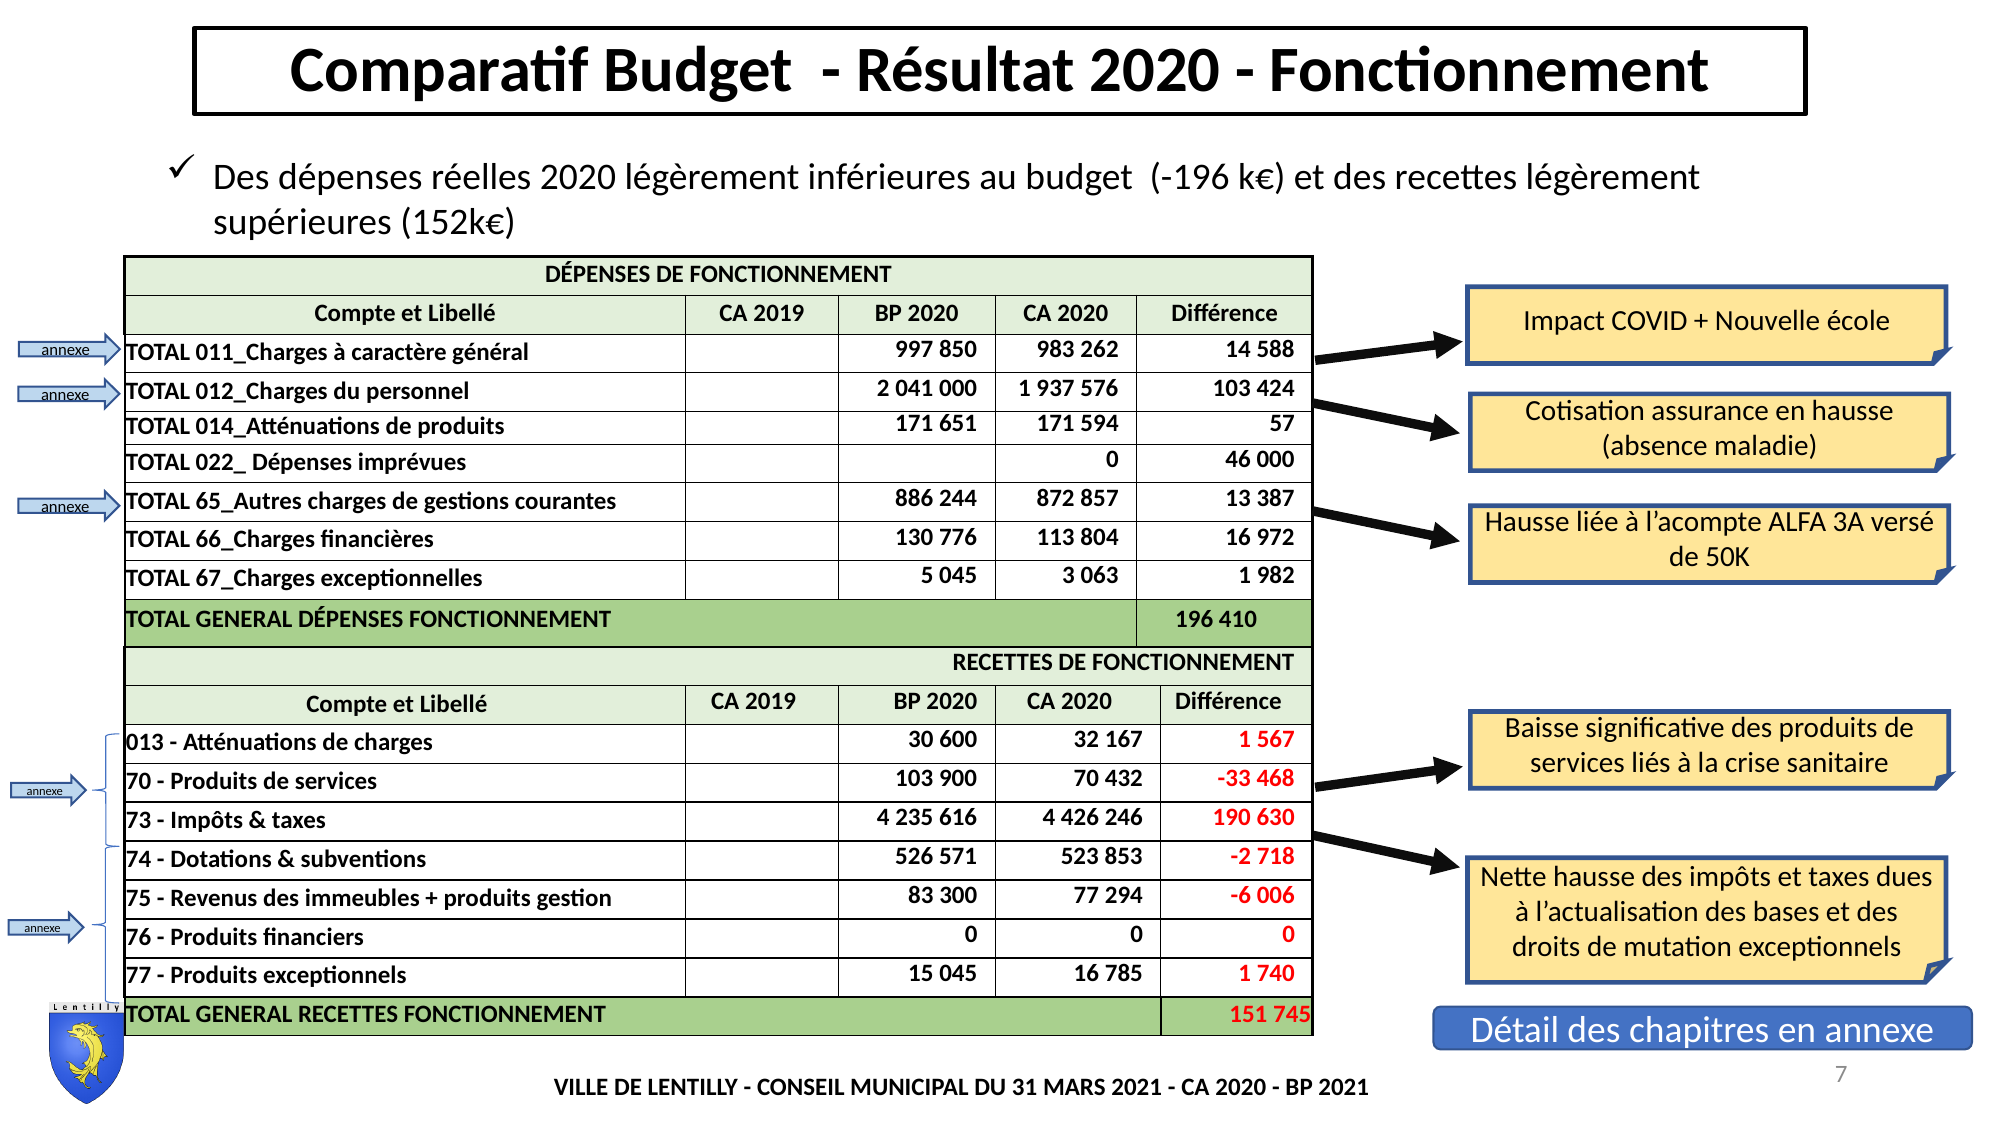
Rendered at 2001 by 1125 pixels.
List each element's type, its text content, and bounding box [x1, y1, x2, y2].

title Comparatif Budget - Résultat 2020 - Fonctionnement [194, 28, 1806, 114]
text_box Des dépenses réelles 2020 légèrement inférieures au budget (-196 k€) et des recettes légèrement supérieures (152k€) [151, 144, 1763, 250]
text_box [1312, 510, 1460, 542]
text_box annexe [17, 376, 121, 411]
table_cell Compte et Libellé [126, 686, 685, 724]
table_cell 4 426 246 [996, 803, 1160, 840]
table_cell 886 244 [839, 483, 995, 521]
table_cell 77 - Produits exceptionnels [126, 959, 685, 996]
table_cell [686, 412, 838, 444]
table_cell CA 2020 [996, 686, 1160, 724]
table_cell 70 432 [996, 764, 1160, 801]
table_cell 171 594 [996, 412, 1136, 444]
table_cell 14 588 [1137, 335, 1311, 372]
table_cell 130 776 [839, 522, 995, 560]
table_cell 2 041 000 [839, 373, 995, 411]
table_cell 013 - Atténuations de charges [126, 725, 685, 763]
table_cell TOTAL GENERAL DÉPENSES FONCTIONNEMENT [126, 600, 1136, 646]
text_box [1315, 766, 1463, 788]
table_cell 70 - Produits de services [126, 764, 685, 801]
table_cell [686, 561, 838, 599]
table_cell 983 262 [996, 335, 1136, 372]
table_cell 5 045 [839, 561, 995, 599]
table_cell [686, 725, 838, 763]
table_cell [686, 998, 838, 1035]
table_cell 16 785 [996, 959, 1160, 996]
slide_number 7 [1412, 1042, 1863, 1103]
footer VILLE DE LENTILLY - CONSEIL MUNICIPAL DU 31 MARS 2021 - CA 2020 - BP 2021 [374, 1055, 1551, 1116]
table_cell [686, 920, 838, 957]
table_cell -6 006 [1161, 881, 1311, 918]
text_box annexe [17, 332, 122, 367]
table_cell CA 2019 [686, 296, 838, 334]
table_cell TOTAL 022_ Dépenses imprévues [126, 445, 685, 482]
table_cell 0 [1161, 920, 1311, 957]
table_cell 526 571 [839, 842, 995, 879]
table_cell [686, 959, 838, 996]
table_cell 16 972 [1137, 522, 1311, 560]
text_box [91, 845, 120, 1002]
table_cell -2 718 [1161, 842, 1311, 879]
table_cell 3 063 [996, 561, 1136, 599]
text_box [1315, 341, 1463, 361]
table_cell 57 [1137, 412, 1311, 444]
table_cell 15 045 [839, 959, 995, 996]
table_cell [686, 335, 838, 372]
table_cell RECETTES DE FONCTIONNEMENT [126, 648, 1311, 685]
table_cell TOTAL 014_Atténuations de produits [126, 412, 685, 444]
table_cell 0 [996, 445, 1136, 482]
table_cell 13 387 [1137, 483, 1311, 521]
table_cell CA 2019 [686, 686, 838, 724]
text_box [1312, 835, 1460, 868]
table_cell 74 - Dotations & subventions [126, 842, 685, 879]
table_header DÉPENSES DE FONCTIONNEMENT [126, 258, 1311, 295]
table_cell 77 294 [996, 881, 1160, 918]
table_cell -33 468 [1161, 764, 1311, 801]
table_cell BP 2020 [839, 686, 995, 724]
table_cell Différence [1161, 686, 1311, 724]
table_cell 103 900 [839, 764, 995, 801]
table_cell 76 - Produits financiers [126, 920, 685, 957]
table_cell [686, 522, 838, 560]
table_cell 1 740 [1161, 959, 1311, 996]
text_box Cotisation assurance en hausse (absence maladie) [1469, 392, 1953, 472]
table_cell 171 651 [839, 412, 995, 444]
table_cell 997 850 [839, 335, 995, 372]
table_cell [995, 998, 1160, 1035]
table_cell TOTAL 66_Charges financières [126, 522, 685, 560]
table_cell [686, 842, 838, 879]
table_cell 30 600 [839, 725, 995, 763]
text_box Impact COVID + Nouvelle école [1466, 285, 1950, 365]
table_cell 8% [1928, 965, 1940, 977]
text_box [92, 733, 120, 846]
table_cell 32 167 [996, 725, 1160, 763]
table_cell Différence [1137, 296, 1311, 334]
table_cell [686, 803, 838, 840]
text_box Nette hausse des impôts et taxes dues à l’actualisation des bases et des droits de mutation exceptionnels [1466, 856, 1950, 984]
table_cell 75 - Revenus des immeubles + produits gestion [126, 881, 685, 918]
text_box Détail des chapitres en annexe [1432, 1005, 1974, 1051]
table_cell [686, 764, 838, 801]
table_cell TOTAL 012_Charges du personnel [126, 373, 685, 411]
text_box annexe [17, 488, 121, 523]
table_cell 190 630 [1161, 803, 1311, 840]
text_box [1312, 402, 1460, 434]
table_cell TOTAL 011_Charges à caractère général [126, 335, 685, 372]
table_cell 73 - Impôts & taxes [126, 803, 685, 840]
table_cell 4 235 616 [839, 803, 995, 840]
table_cell 113 804 [996, 522, 1136, 560]
table_cell [838, 998, 995, 1035]
table_cell 0 [839, 920, 995, 957]
text_box Hausse liée à l’acompte ALFA 3A versé de 50K [1469, 504, 1953, 584]
table_cell 151 745 [1162, 998, 1311, 1035]
table_cell TOTAL GENERAL RECETTES FONCTIONNEMENT [126, 998, 686, 1035]
table_cell 83 300 [839, 881, 995, 918]
table_cell [686, 445, 838, 482]
text_box annexe [7, 910, 85, 945]
table_cell [686, 881, 838, 918]
text_box annexe [10, 773, 88, 808]
table_cell TOTAL 65_Autres charges de gestions courantes [126, 483, 685, 521]
table_cell 523 853 [996, 842, 1160, 879]
table_cell 46 000 [1137, 445, 1311, 482]
table_cell [686, 373, 838, 411]
table_cell Compte et Libellé [126, 296, 685, 334]
table_cell [686, 483, 838, 521]
table_cell 1 982 [1137, 561, 1311, 599]
table_cell 872 857 [996, 483, 1136, 521]
table_cell 103 424 [1137, 373, 1311, 411]
table_cell 1 937 576 [996, 373, 1136, 411]
table_cell CA 2020 [996, 296, 1136, 334]
table_cell 1 567 [1161, 725, 1311, 763]
table_cell [839, 445, 995, 482]
table_cell 0 [996, 920, 1160, 957]
table_cell 196 410 [1137, 600, 1311, 646]
text_box Baisse significative des produits de services liés à la crise sanitaire [1469, 710, 1953, 790]
table_cell TOTAL 67_Charges exceptionnelles [126, 561, 685, 599]
table_cell BP 2020 [839, 296, 995, 334]
picture [48, 1002, 124, 1104]
